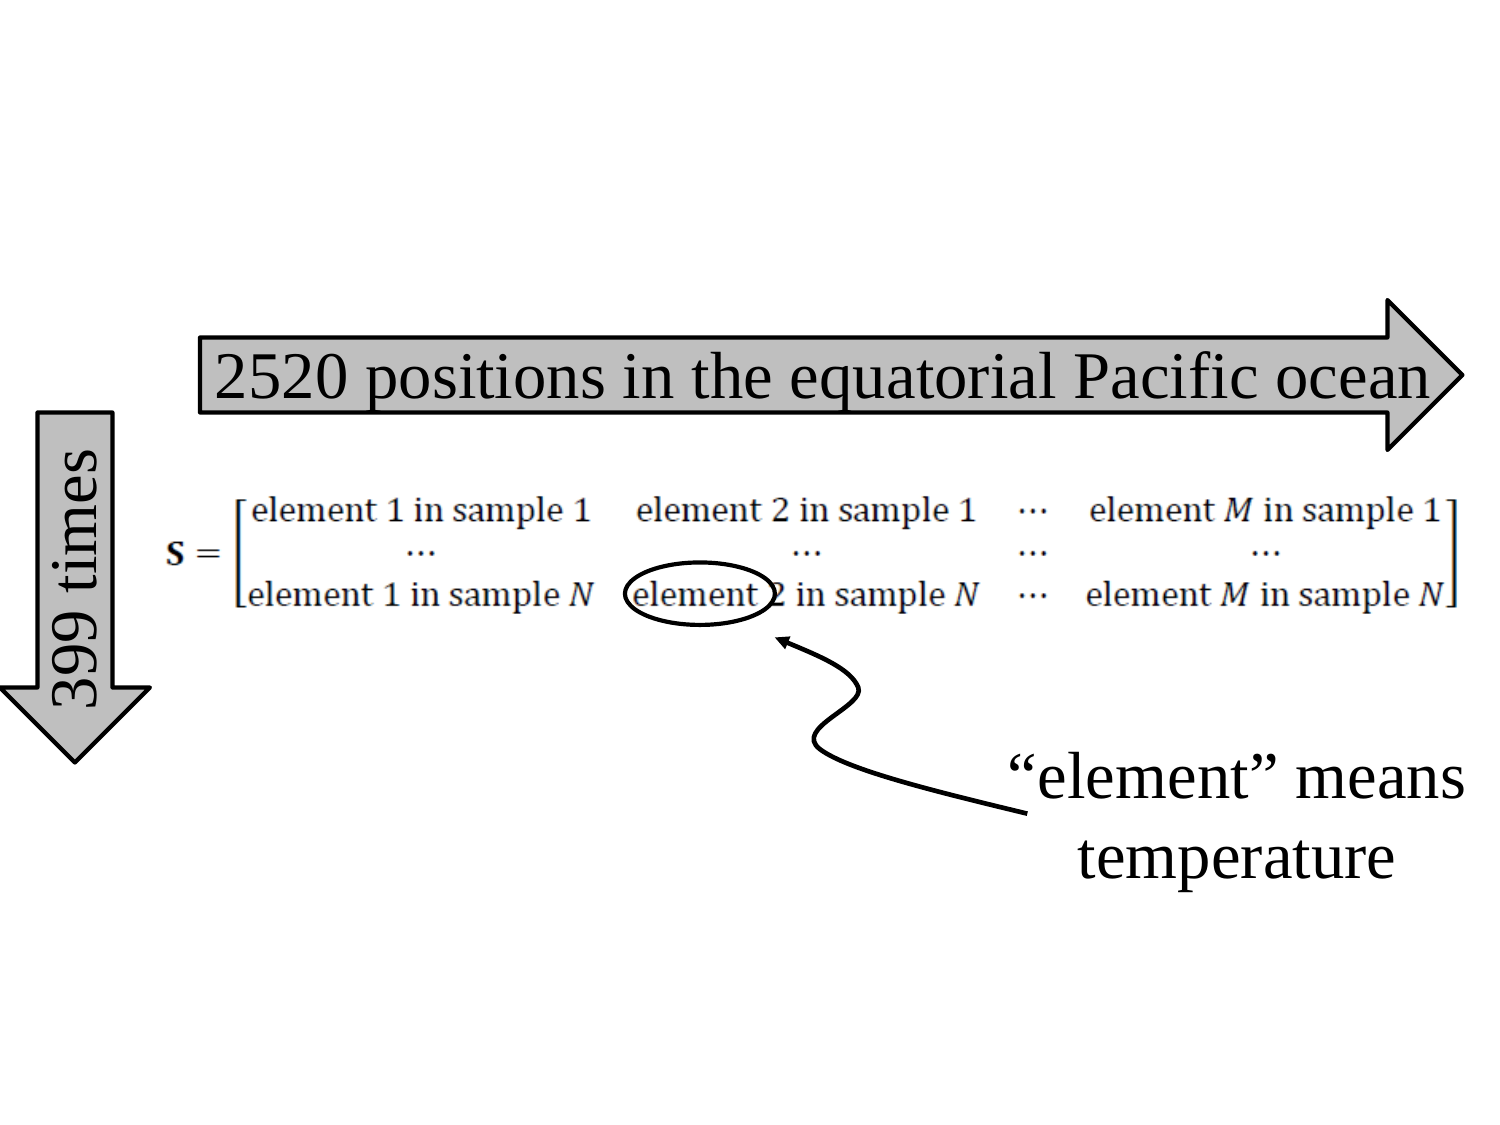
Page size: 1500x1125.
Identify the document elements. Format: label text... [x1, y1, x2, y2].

text_box [804, 658, 899, 770]
text_box [1385, 420, 1421, 435]
picture [137, 437, 1500, 651]
text_box 2520 positions in the equatorial Pacific ocean [200, 324, 1500, 420]
text_box 399 times [21, 375, 117, 726]
text_box [117, 685, 152, 724]
text_box [1385, 298, 1415, 324]
text_box [0, 685, 21, 712]
text_box [35, 726, 115, 765]
text_box “element” means temperature [862, 724, 1500, 900]
